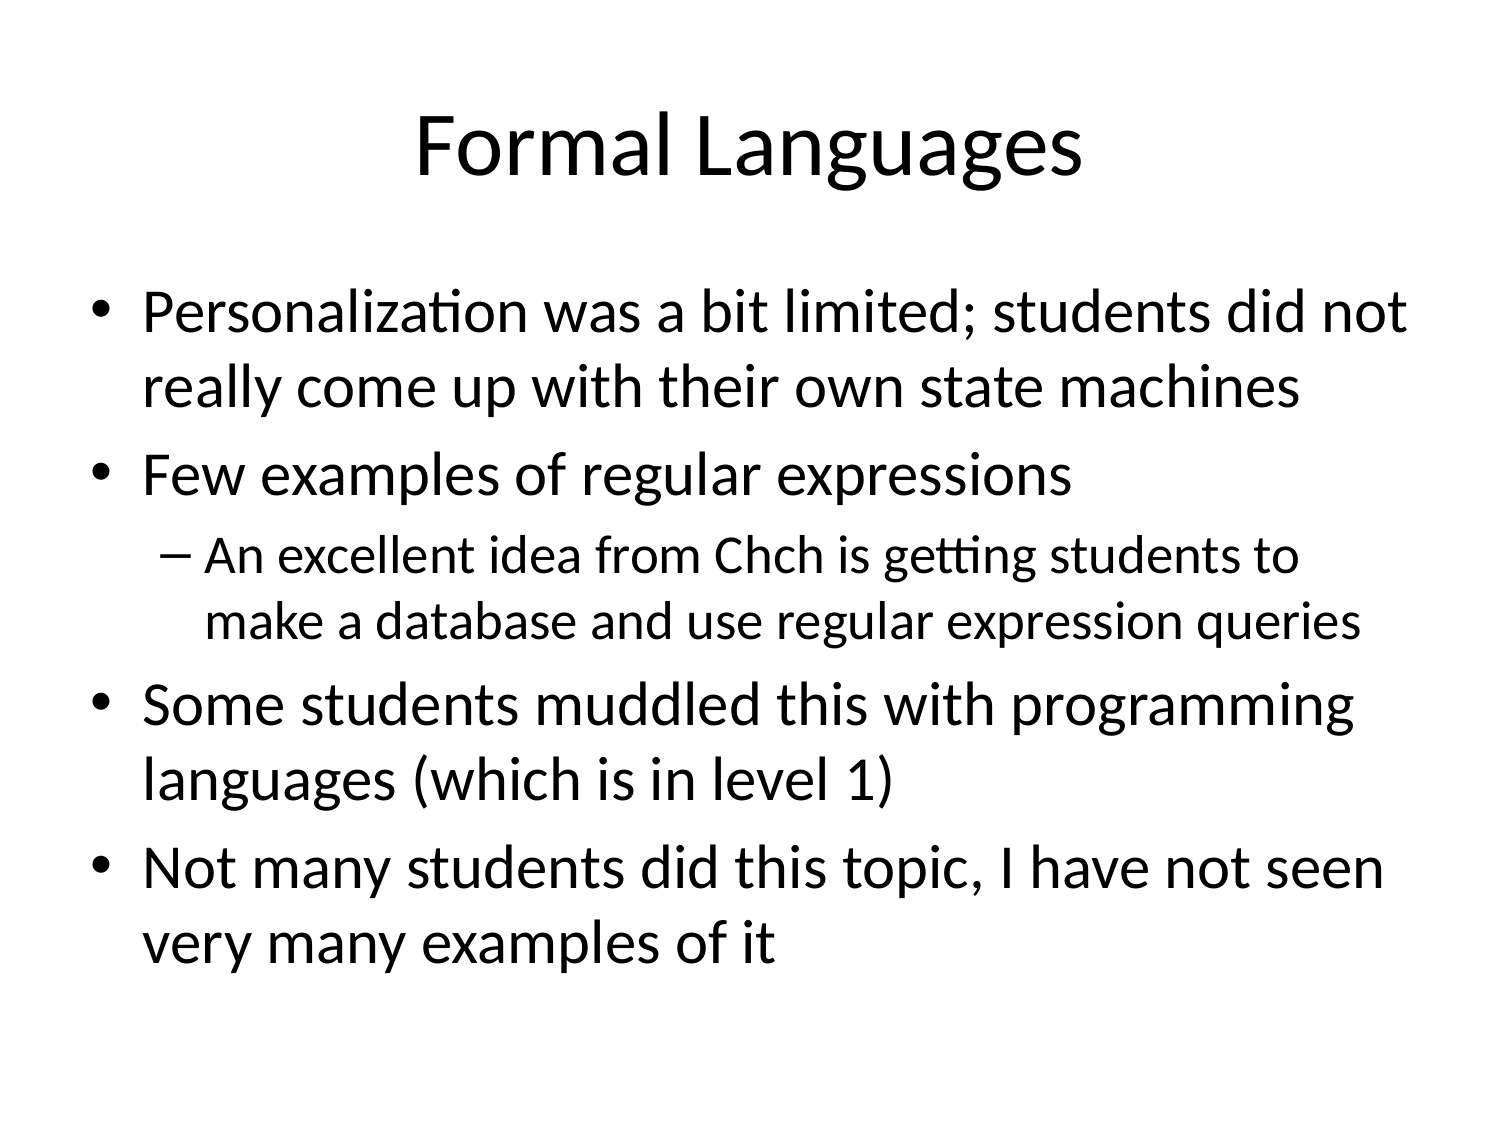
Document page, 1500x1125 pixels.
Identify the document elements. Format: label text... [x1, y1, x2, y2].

title Formal Languages [75, 45, 1425, 233]
list Personalization was a bit limited; students did not really come up with their own state machines Few examples of regular expressions An excellent idea from Chch is getting students to make a database and use regular expression queries Some students muddled this with programming languages (which is in level 1) Not many students did this topic, I have not seen very many examples of it [75, 262, 1425, 1005]
